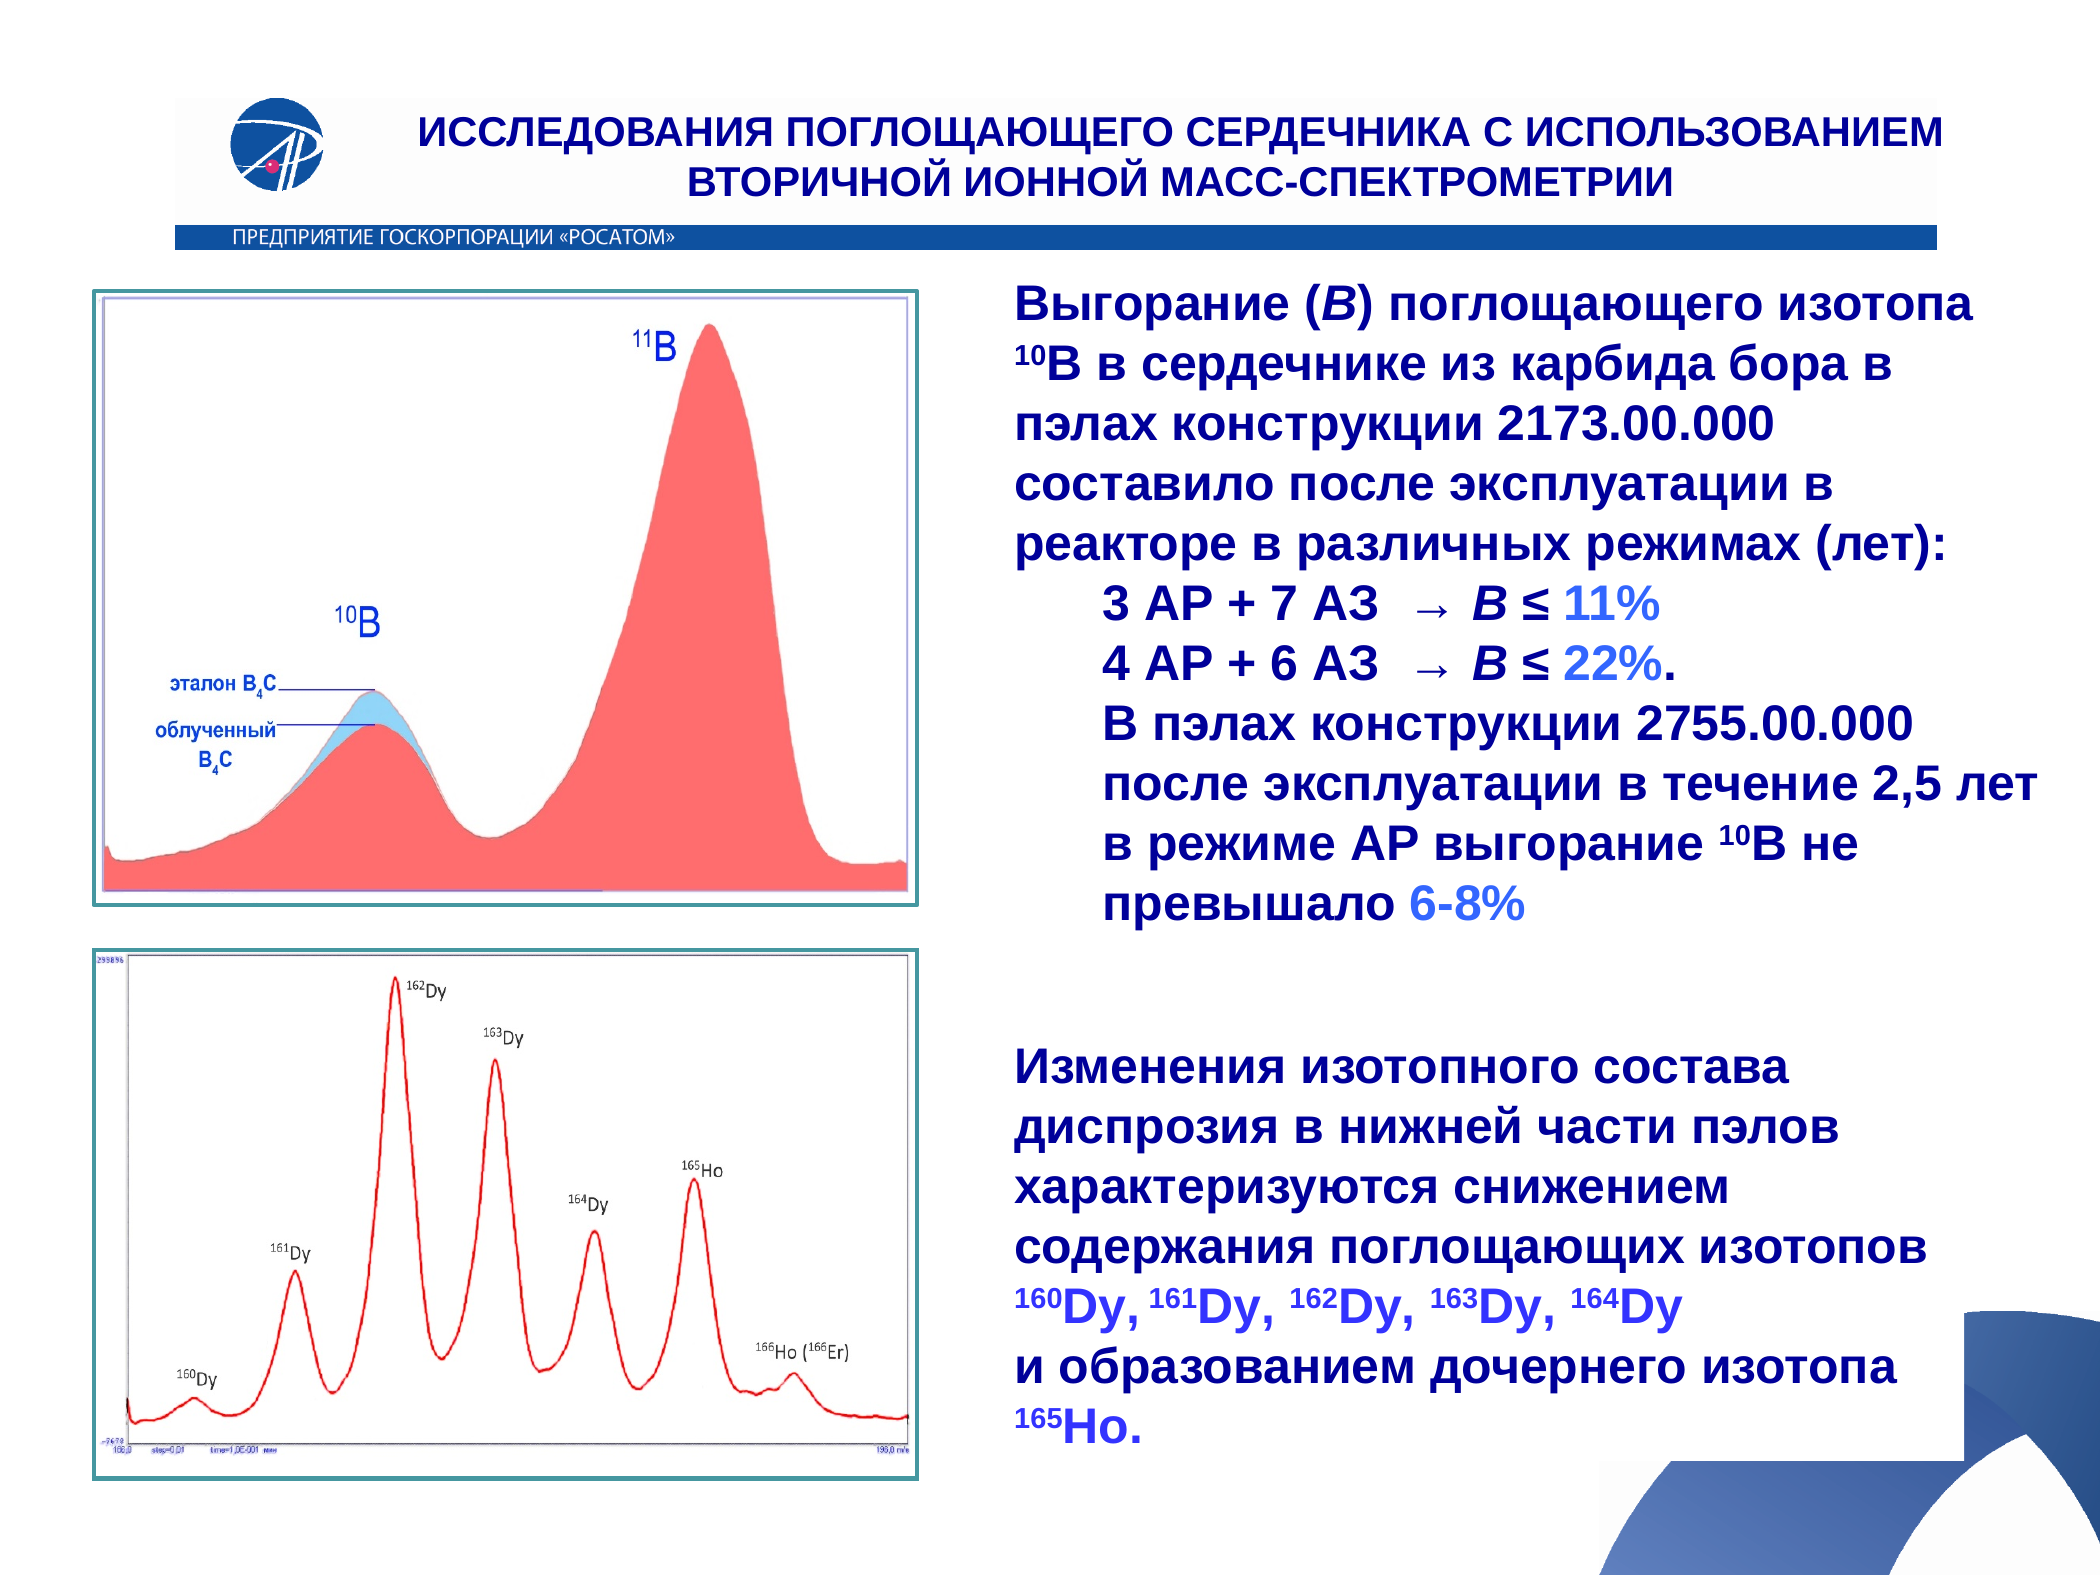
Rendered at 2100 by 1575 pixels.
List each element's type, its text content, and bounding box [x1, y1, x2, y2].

text_box ИССЛЕДОВАНИЯ ПОГЛОЩАЮЩЕГО СЕРДЕЧНИКА С ИСПОЛЬЗОВАНИЕМ ВТОРИЧНОЙ ИОННОЙ МАСС-СПЕКТРОМЕТРИИ [327, 97, 2034, 213]
text_box Изменения изотопного состава диспрозия в нижней части пэлов характеризуются снижением содержания поглощающих изотопов 160Dy, 161Dy, 162Dy, 163Dy, 164Dy и образованием дочернего изотопа 165Но. [999, 1026, 1965, 1461]
picture [1599, 1311, 2100, 1575]
picture [95, 293, 915, 903]
picture [95, 952, 915, 1477]
text_box Выгорание (B) поглощающего изотопа 10B в сердечнике из карбида бора в пэлах конструкции 2173.00.000 составило после эксплуатации в реакторе в различных режимах (лет): 3 АР + 7 АЗ → B ≤ 11% 4 АР + 6 АЗ → B ≤ 22%. В пэлах конструкции 2755.00.000 после эксплуатации в течение 2,5 лет в режиме АР выгорание 10B не превышало 6-8% [999, 263, 2060, 938]
picture [175, 98, 1937, 250]
